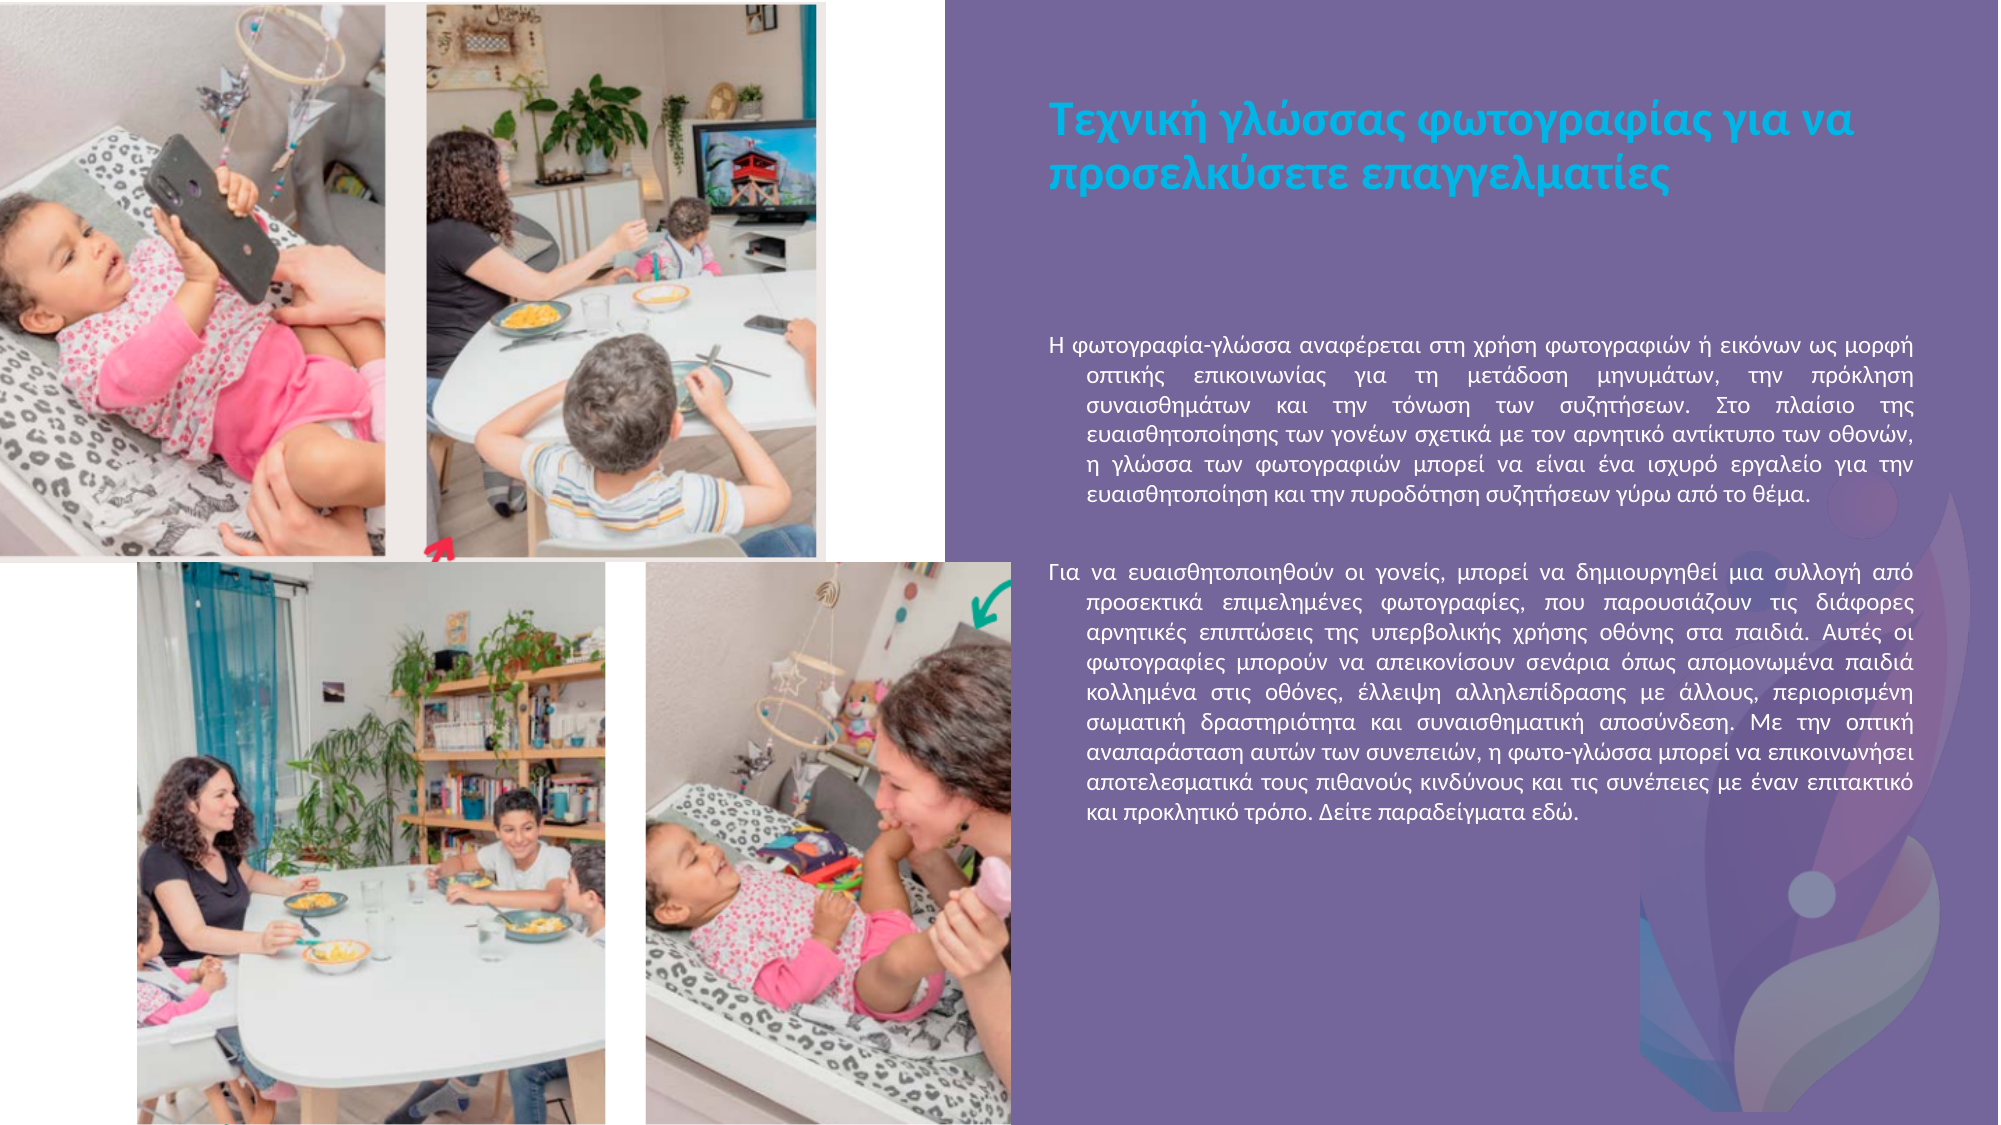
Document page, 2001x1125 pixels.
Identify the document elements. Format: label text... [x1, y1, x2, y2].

list Η φωτογραφία-γλώσσα αναφέρεται στη χρήση φωτογραφιών ή εικόνων ως μορφή οπτικής επικοινωνίας για τη μετάδοση μηνυμάτων, την πρόκληση συναισθημάτων και την τόνωση των συζητήσεων. Στο πλαίσιο της ευαισθητοποίησης των γονέων σχετικά με τον αρνητικό αντίκτυπο των οθονών, η γλώσσα των φωτογραφιών μπορεί να είναι ένα ισχυρό εργαλείο για την ευαισθητοποίηση και την πυροδότηση συζητήσεων γύρω από το θέμα. Για να ευαισθητοποιηθούν οι γονείς, μπορεί να δημιουργηθεί μια συλλογή από προσεκτικά επιμελημένες φωτογραφίες, που παρουσιάζουν τις διάφορες αρνητικές επιπτώσεις της υπερβολικής χρήσης οθόνης στα παιδιά. Αυτές οι φωτογραφίες μπορούν να απεικονίσουν σενάρια όπως απομονωμένα παιδιά κολλημένα στις οθόνες, έλλειψη αλληλεπίδρασης με άλλους, περιορισμένη σωματική δραστηριότητα και συναισθηματική αποσύνδεση. Με την οπτική αναπαράσταση αυτών των συνεπειών, η φωτο-γλώσσα μπορεί να επικοινωνήσει αποτελεσματικά τους πιθανούς κινδύνους και τις συνέπειες με έναν επιτακτικό και προκλητικό τρόπο. Δείτε παραδείγματα εδώ. [1033, 320, 1931, 937]
list Τεχνική γλώσσας φωτογραφίας για να προσελκύσετε επαγγελματίες [1033, 85, 2000, 233]
picture [0, 0, 1011, 1125]
